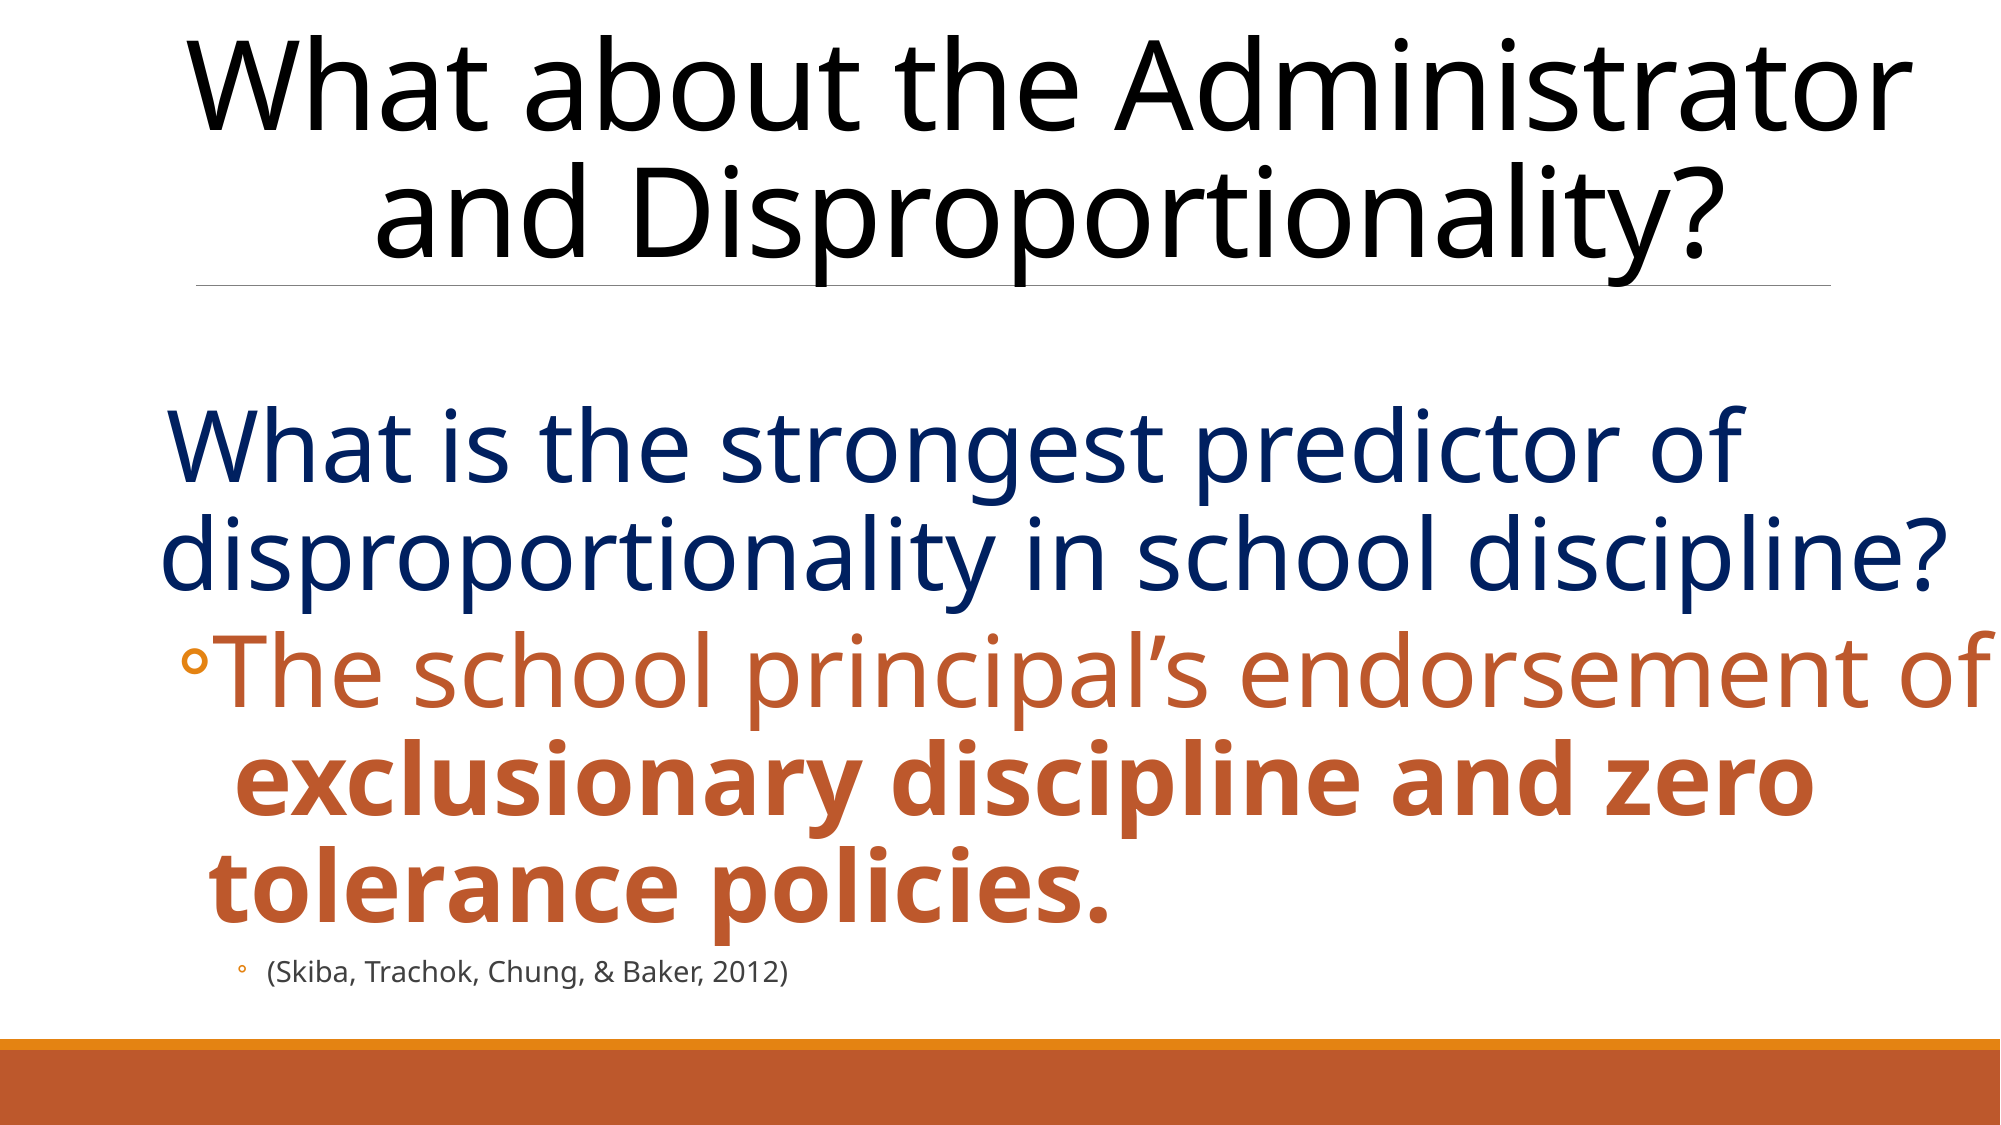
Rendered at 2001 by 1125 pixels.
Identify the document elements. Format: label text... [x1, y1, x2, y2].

title What about the Administrator and Disproportionality? [99, 103, 2000, 291]
list What is the strongest predictor of disproportionality in school discipline? The school principal’s endorsement of exclusionary discipline and zero tolerance policies. (Skiba, Trachok, Chung, & Baker, 2012) [144, 389, 2000, 1125]
